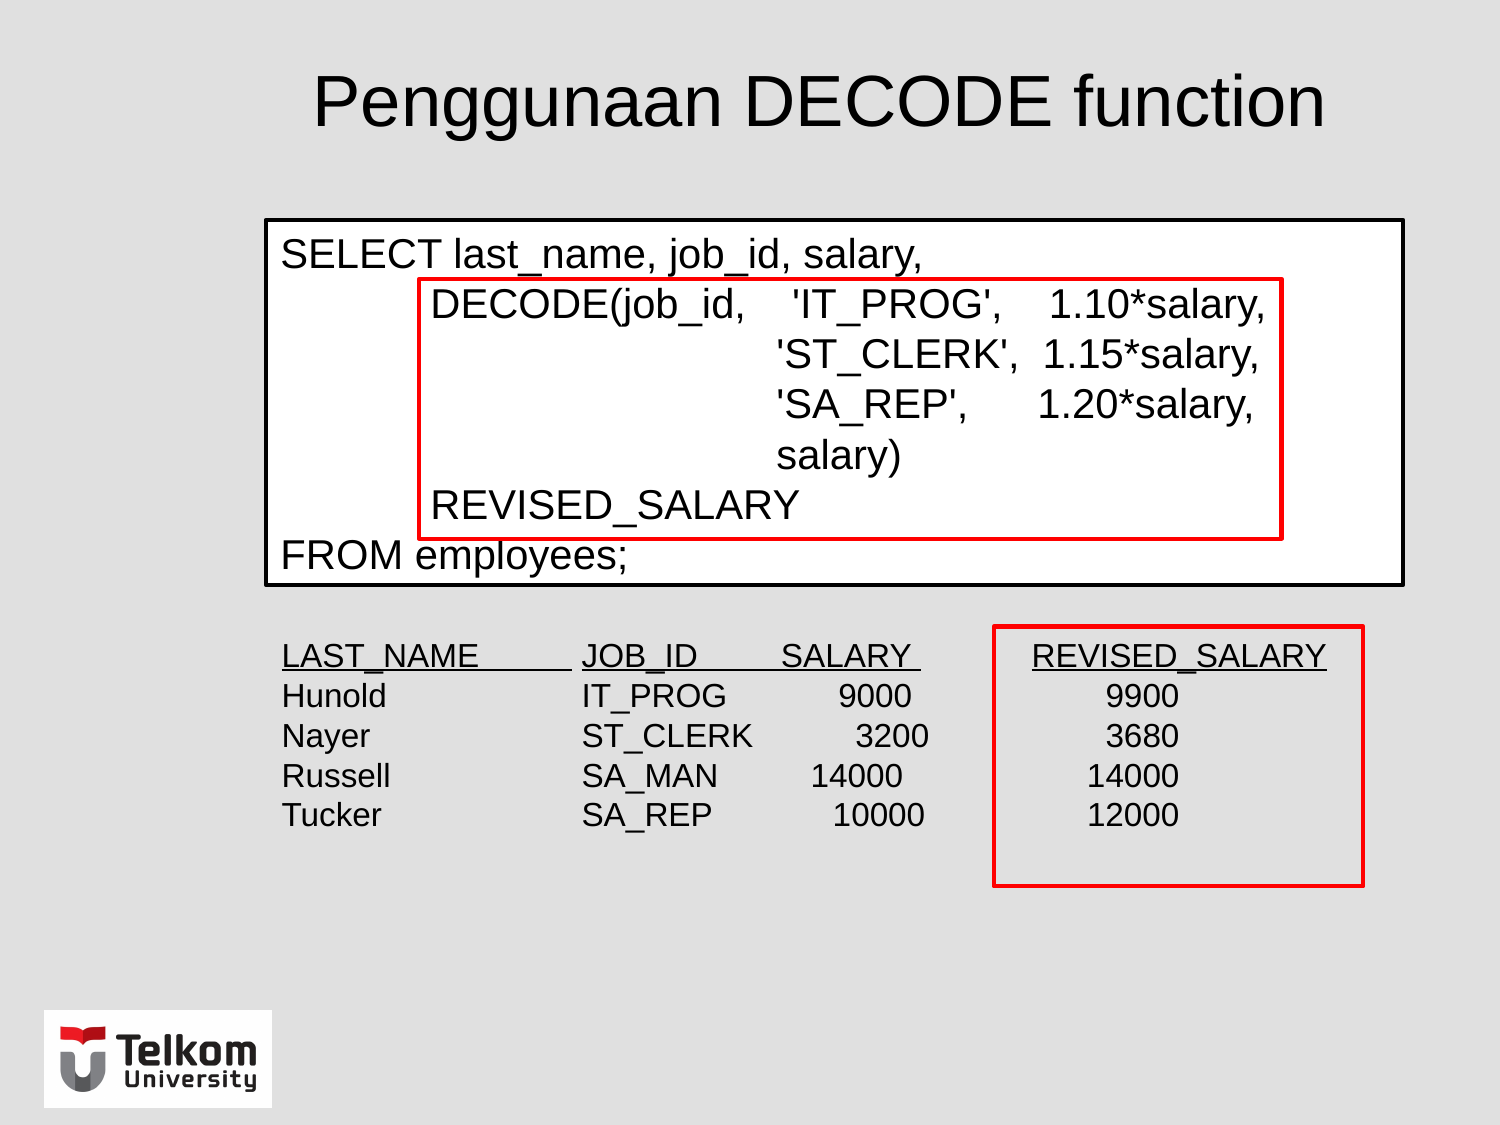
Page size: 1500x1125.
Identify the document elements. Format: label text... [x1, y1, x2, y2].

text_box [417, 277, 1284, 541]
text_box LAST_NAME JOB_ID SALARY REVISED_SALARY Hunold IT_PROG 9000 9900 Nayer ST_CLERK 3200 3680 Russell SA_MAN 14000 14000 Tucker SA_REP 10000 12000 [266, 626, 1405, 841]
text_box [992, 841, 1365, 888]
text_box SELECT last_name, job_id, salary, DECODE(job_id, 'IT_PROG', 1.10*salary, 'ST_CLERK', 1.15*salary, 'SA_REP', 1.20*salary, salary) REVISED_SALARY FROM employees; [264, 218, 1405, 587]
title Penggunaan DECODE function [194, 45, 1425, 149]
picture [44, 1010, 272, 1108]
